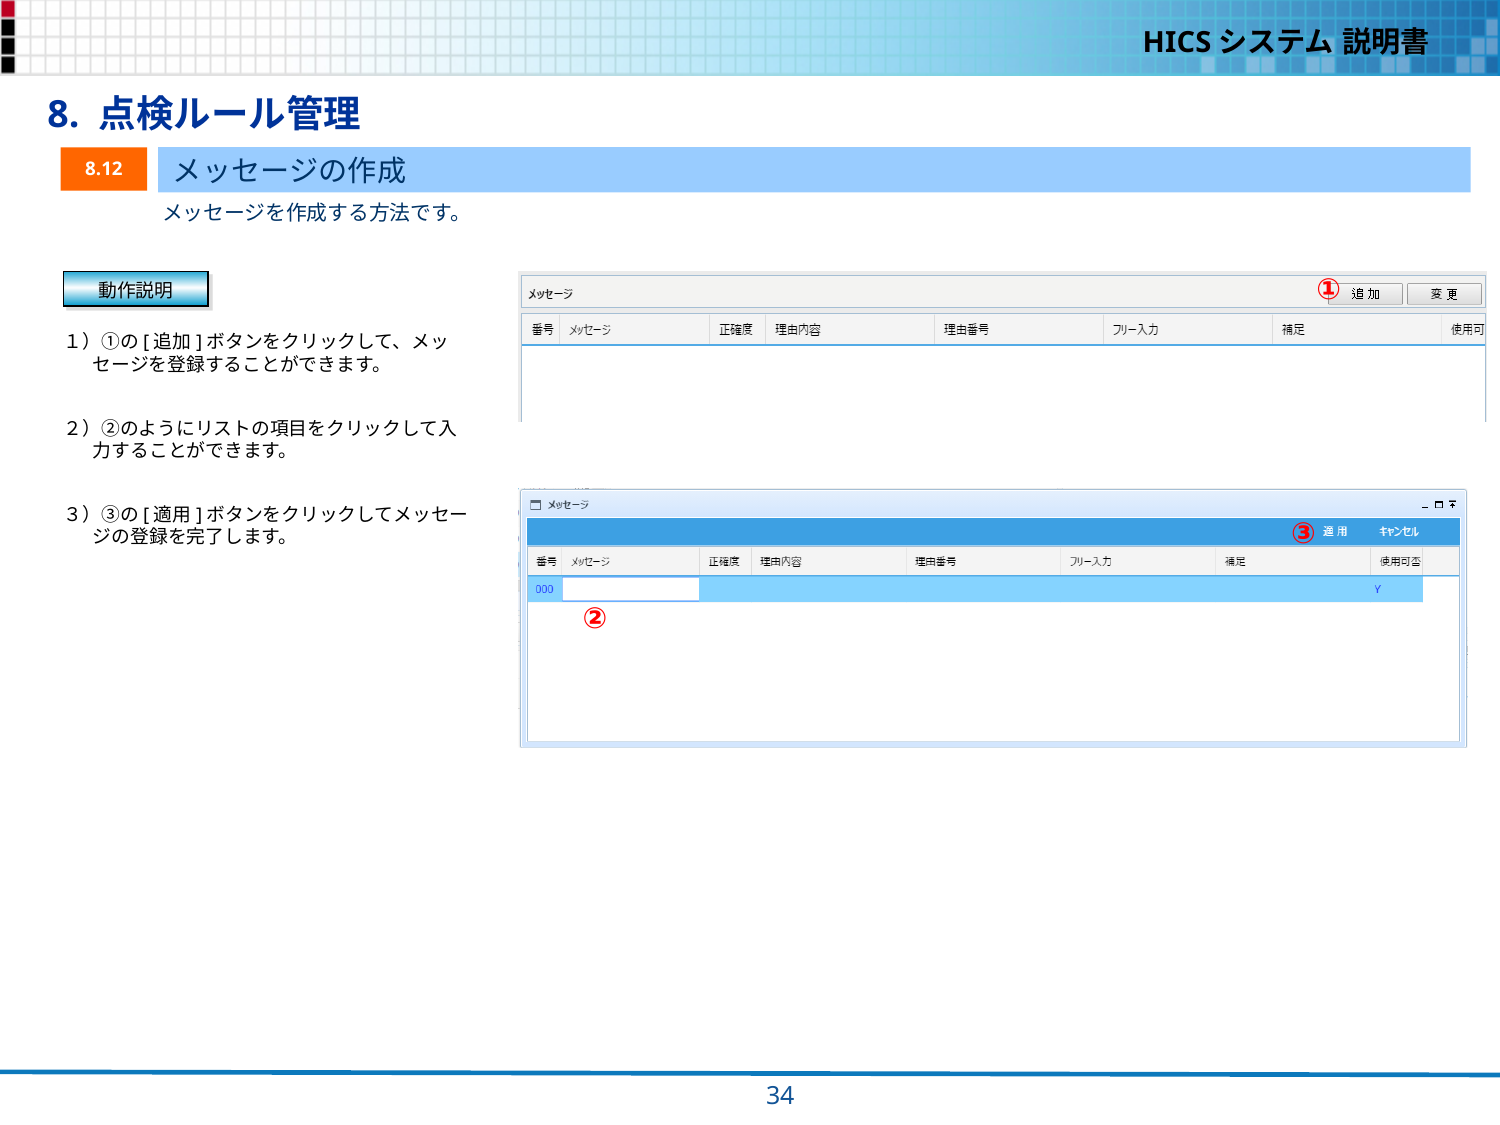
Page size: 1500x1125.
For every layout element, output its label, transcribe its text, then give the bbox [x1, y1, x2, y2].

picture [517, 271, 1487, 422]
text_box メッセージを作成する方法です。 [147, 192, 1442, 233]
picture [518, 488, 1468, 748]
text_box 8. 点検ルール管理 [32, 90, 1494, 153]
text_box 8.12 [60, 147, 148, 191]
text_box メッセージの作成 [158, 147, 1471, 193]
text_box １）①の[追加]ボタンをクリックして、メッセージを登録することができます。 ２）②のようにリストの項目をクリックして入力することができます。 ３）③の[適用]ボタンをクリックしてメッセージの登録を完了します。 [48, 322, 487, 587]
text_box ① [1301, 262, 1357, 269]
slide_number 183 [729, 1071, 810, 1115]
picture [0, 0, 1500, 76]
text_box 動作説明 [63, 271, 208, 306]
